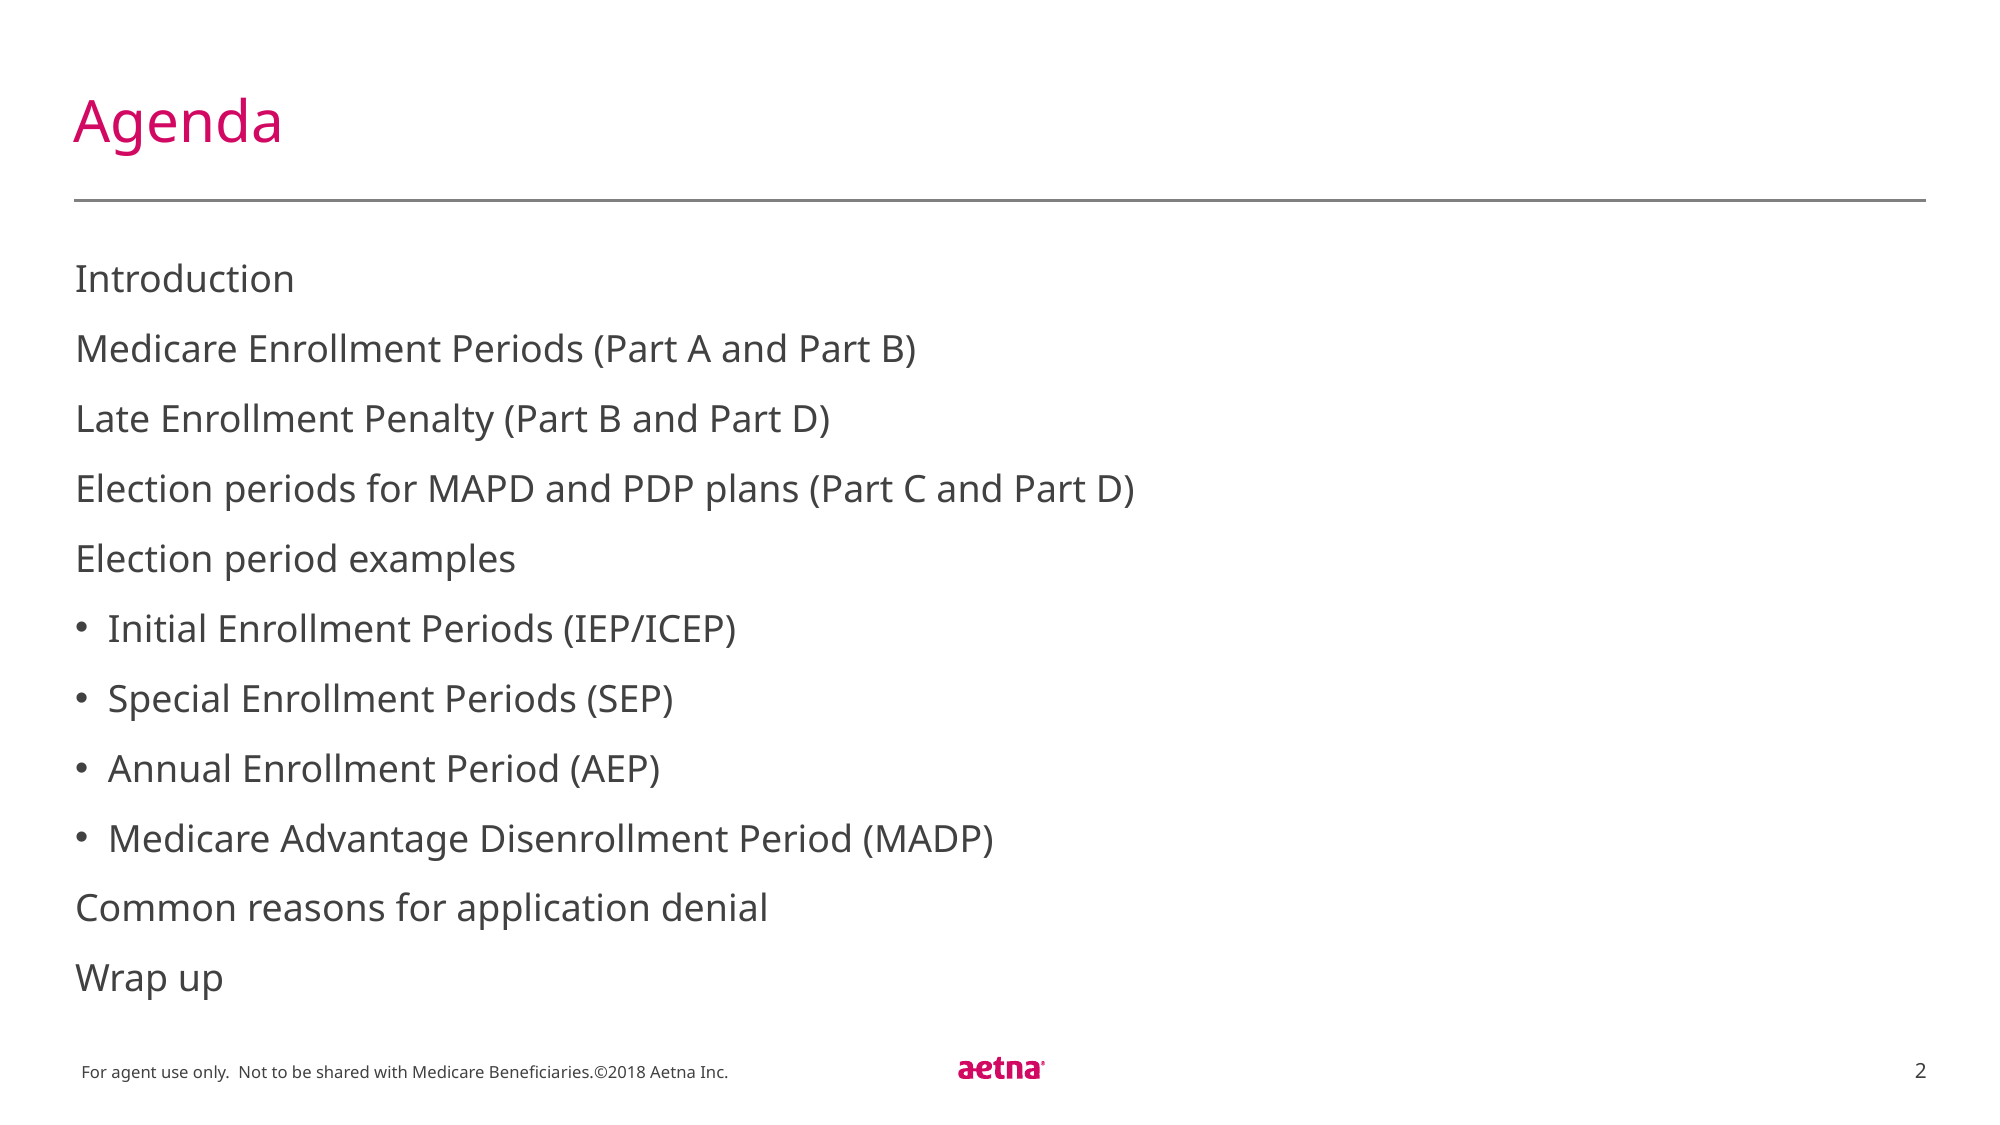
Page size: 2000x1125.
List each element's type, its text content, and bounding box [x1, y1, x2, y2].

list Introduction Medicare Enrollment Periods (Part A and Part B) Late Enrollment Penalty (Part B and Part D) Election periods for MAPD and PDP plans (Part C and Part D) Election period examples Initial Enrollment Periods (IEP/ICEP) Special Enrollment Periods (SEP) Annual Enrollment Period (AEP) Medicare Advantage Disenrollment Period (MADP) Common reasons for application denial Wrap up [75, 204, 1355, 1050]
title Agenda [73, 63, 1625, 184]
